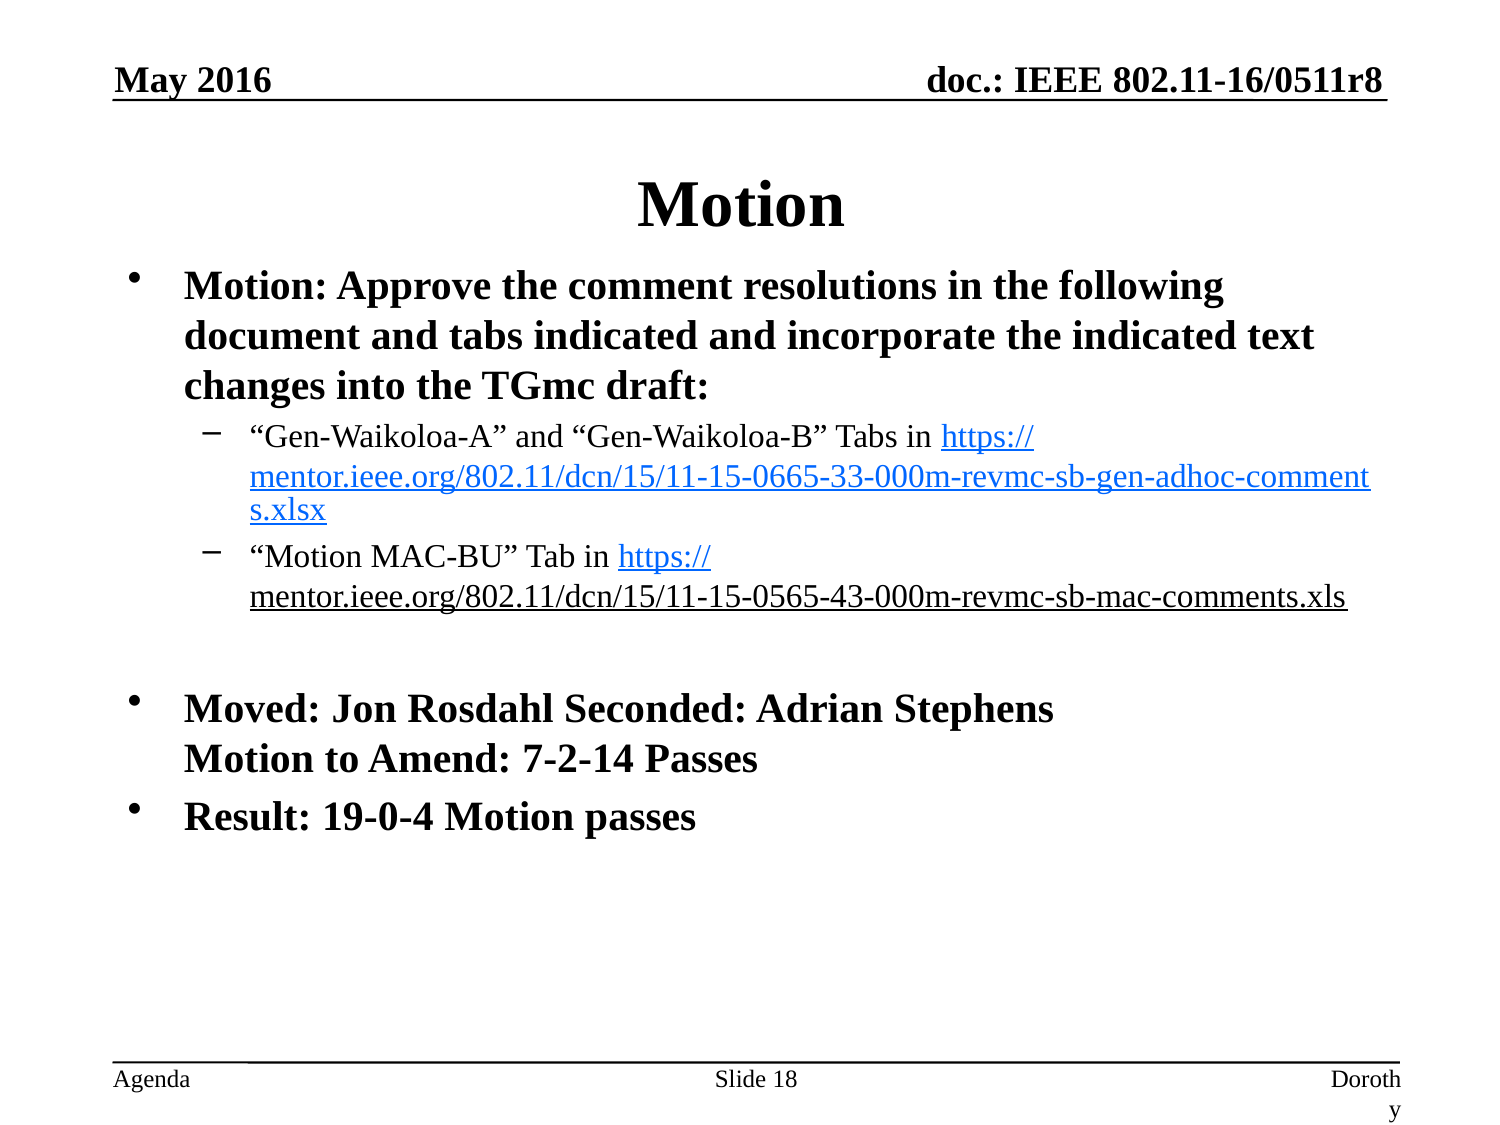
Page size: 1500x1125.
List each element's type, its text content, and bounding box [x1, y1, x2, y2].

title Motion [112, 112, 1388, 249]
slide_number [114, 54, 425, 100]
footer Dorothy Stanley, HP Enterprise [1325, 1062, 1402, 1093]
slide_number Slide 18 [712, 1063, 800, 1093]
list Motion: Approve the comment resolutions in the following document and tabs indicated and incorporate the indicated text changes into the TGmc draft: “Gen-Waikoloa-A” and “Gen-Waikoloa-B” Tabs in https://mentor.ieee.org/802.11/dcn/15/11-15-0665-33-000m-revmc-sb-gen-adhoc-comments.xlsx “Motion MAC-BU” Tab in https://mentor.ieee.org/802.11/dcn/15/11-15-0565-43-000m-revmc-sb-mac-comments.xls Moved: Jon Rosdahl Seconded: Adrian Stephens Motion to Amend: 7-2-14 Passes Result: 19-0-4 Motion passes [112, 249, 1388, 1063]
